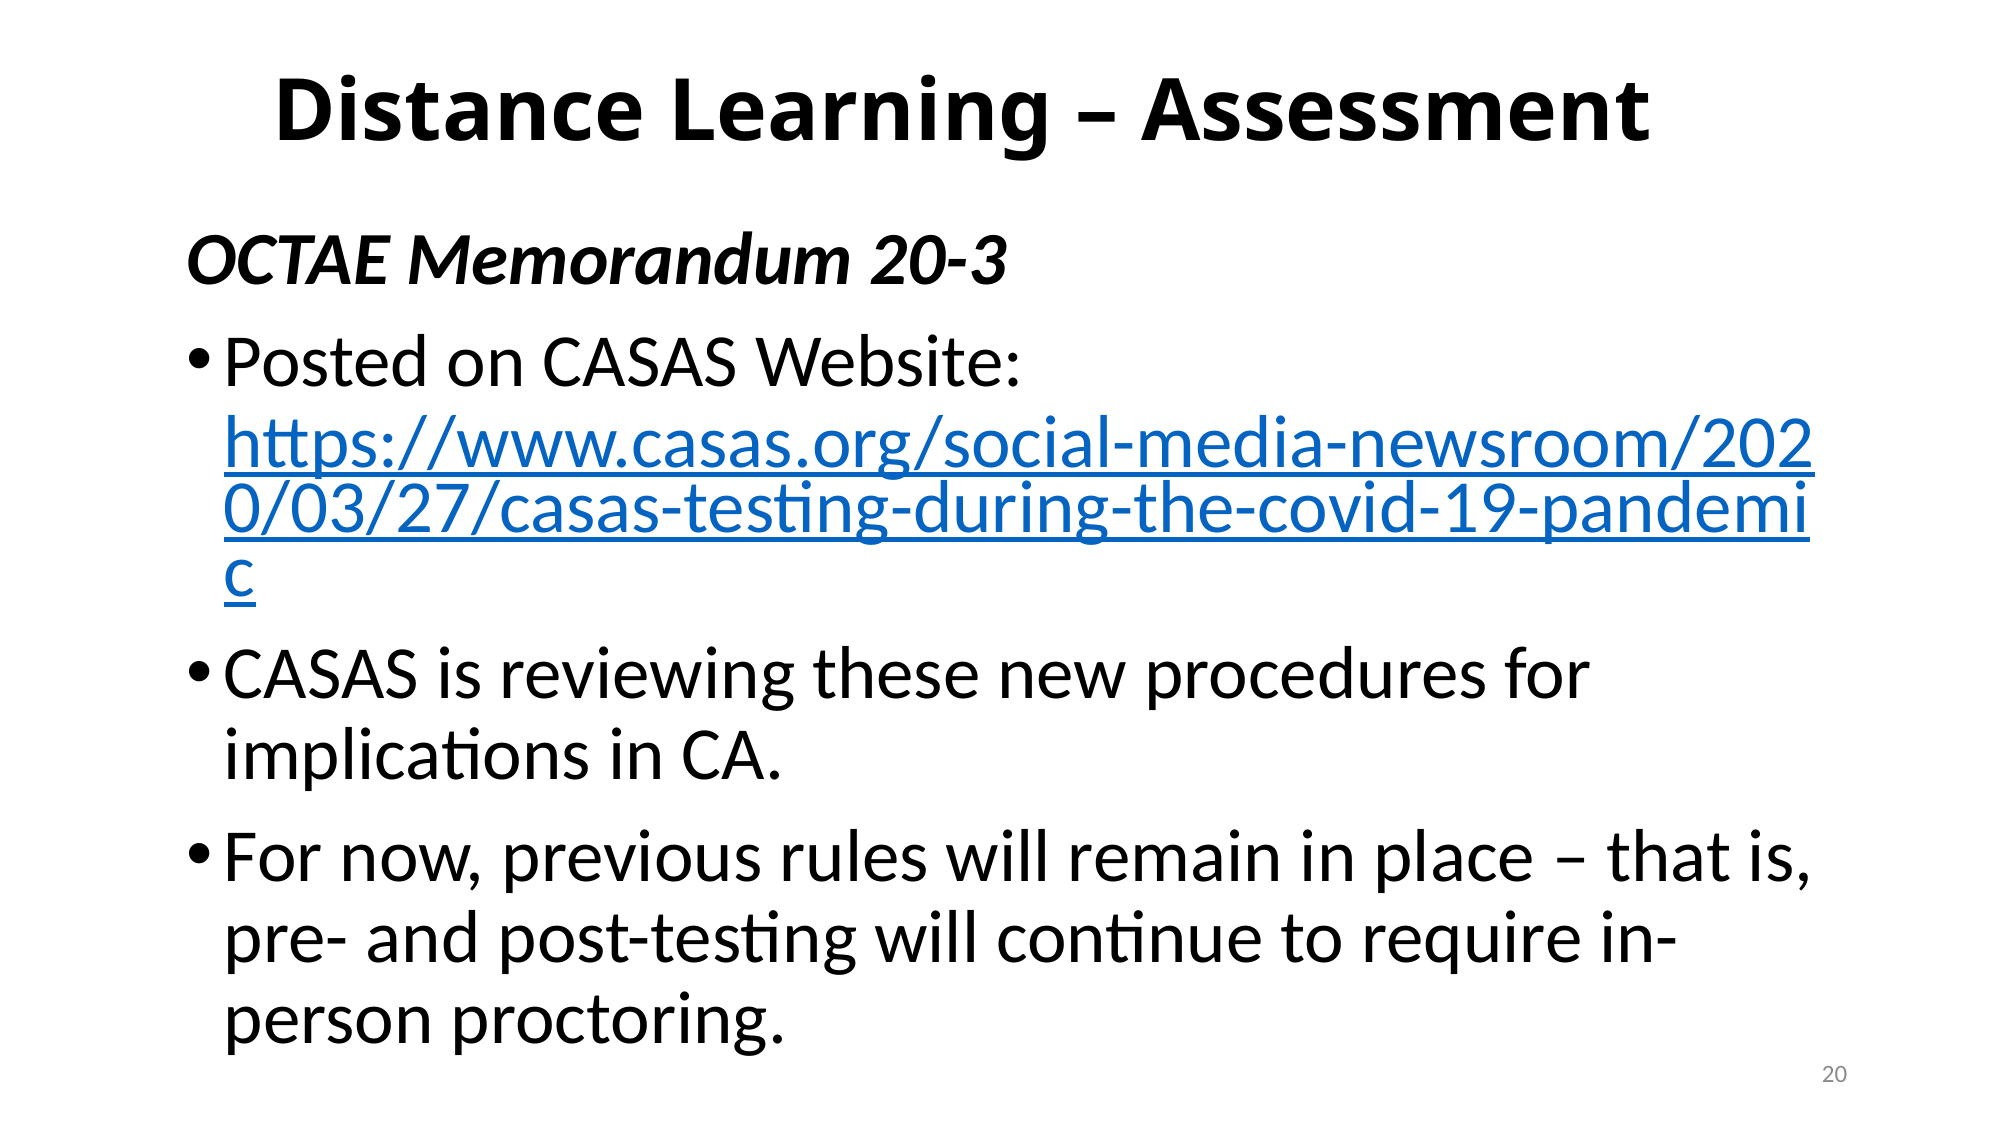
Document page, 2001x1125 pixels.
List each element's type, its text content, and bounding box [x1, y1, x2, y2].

title Distance Learning – Assessment [257, 12, 1689, 212]
list OCTAE Memorandum 20-3 Posted on CASAS Website: https://www.casas.org/social-media-newsroom/2020/03/27/casas-testing-during-the-covid-19-pandemic CASAS is reviewing these new procedures for implications in CA. For now, previous rules will remain in place – that is, pre- and post-testing will continue to require in-person proctoring. [171, 212, 1845, 1043]
slide_number 20 [1412, 1042, 1863, 1103]
